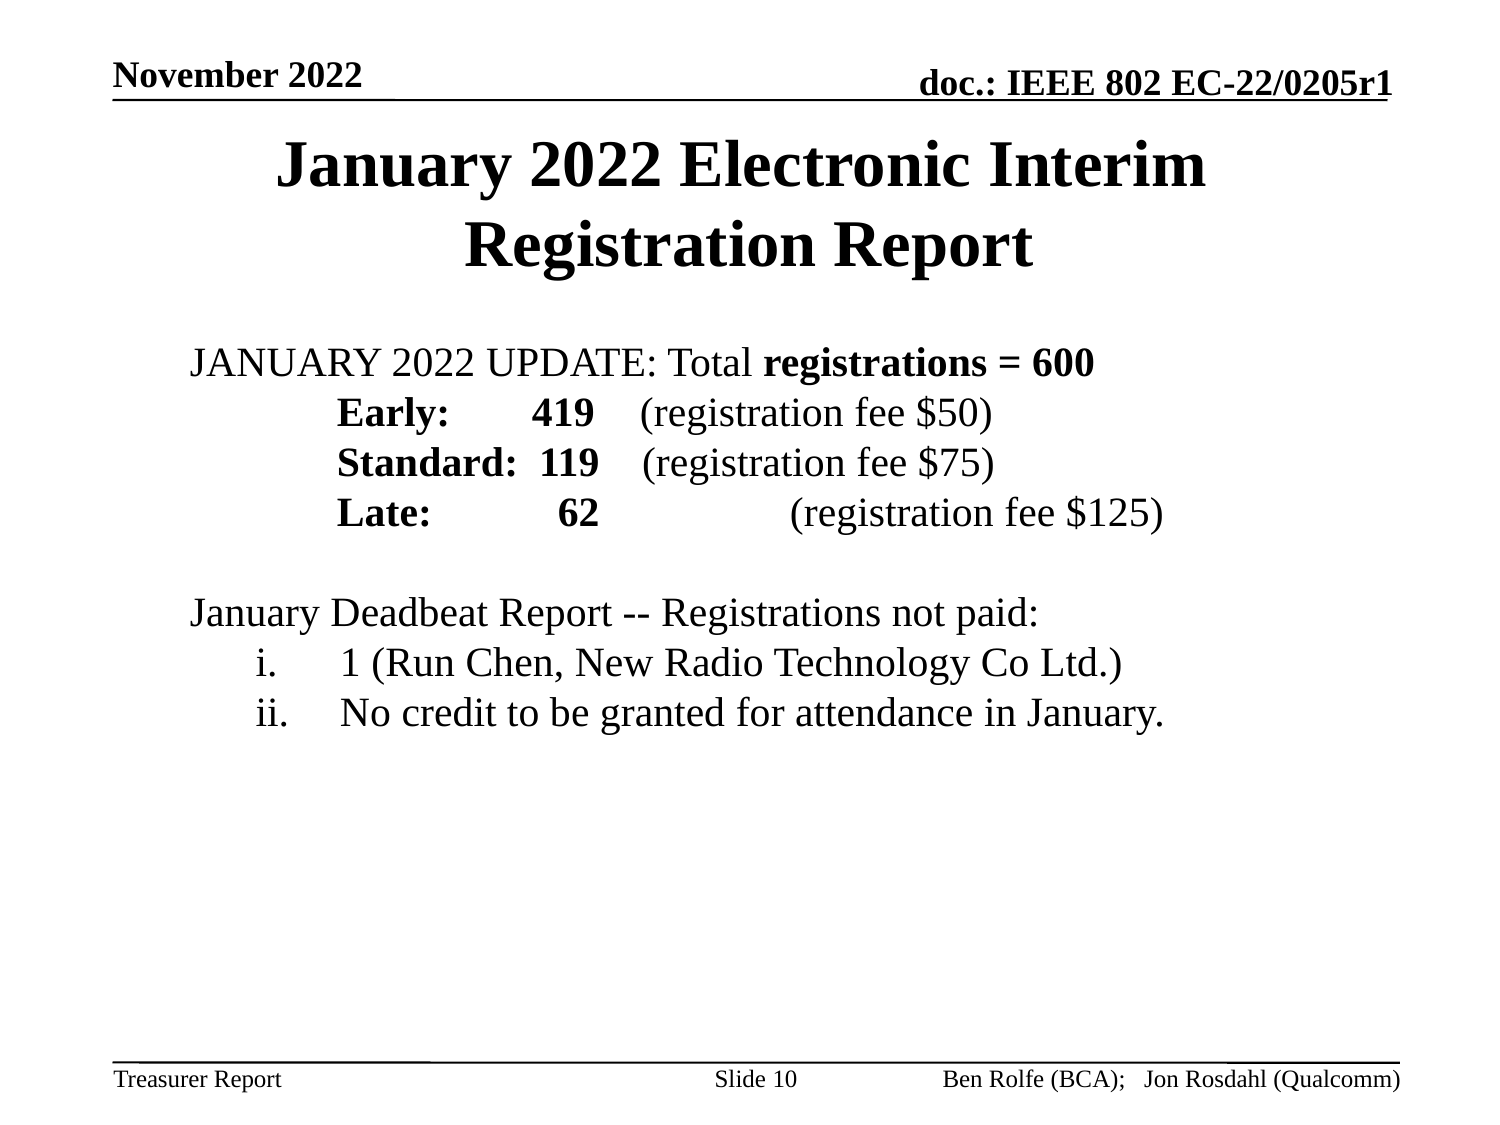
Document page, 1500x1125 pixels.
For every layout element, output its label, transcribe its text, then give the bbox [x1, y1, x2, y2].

slide_number Slide 10 [712, 1061, 800, 1123]
title January 2022 Electronic Interim Registration Report [112, 112, 1388, 288]
list JANUARY 2022 UPDATE: Total registrations = 600 Early: 419 (registration fee $50) Standard: 119 (registration fee $75) Late: 62 (registration fee $125) January Deadbeat Report -- Registrations not paid: 1 (Run Chen, New Radio Technology Co Ltd.) No credit to be granted for attendance in January. [174, 207, 1388, 862]
footer Ben Rolfe (BCA); Jon Rosdahl (Qualcomm) [878, 1061, 1402, 1093]
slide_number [112, 49, 421, 95]
